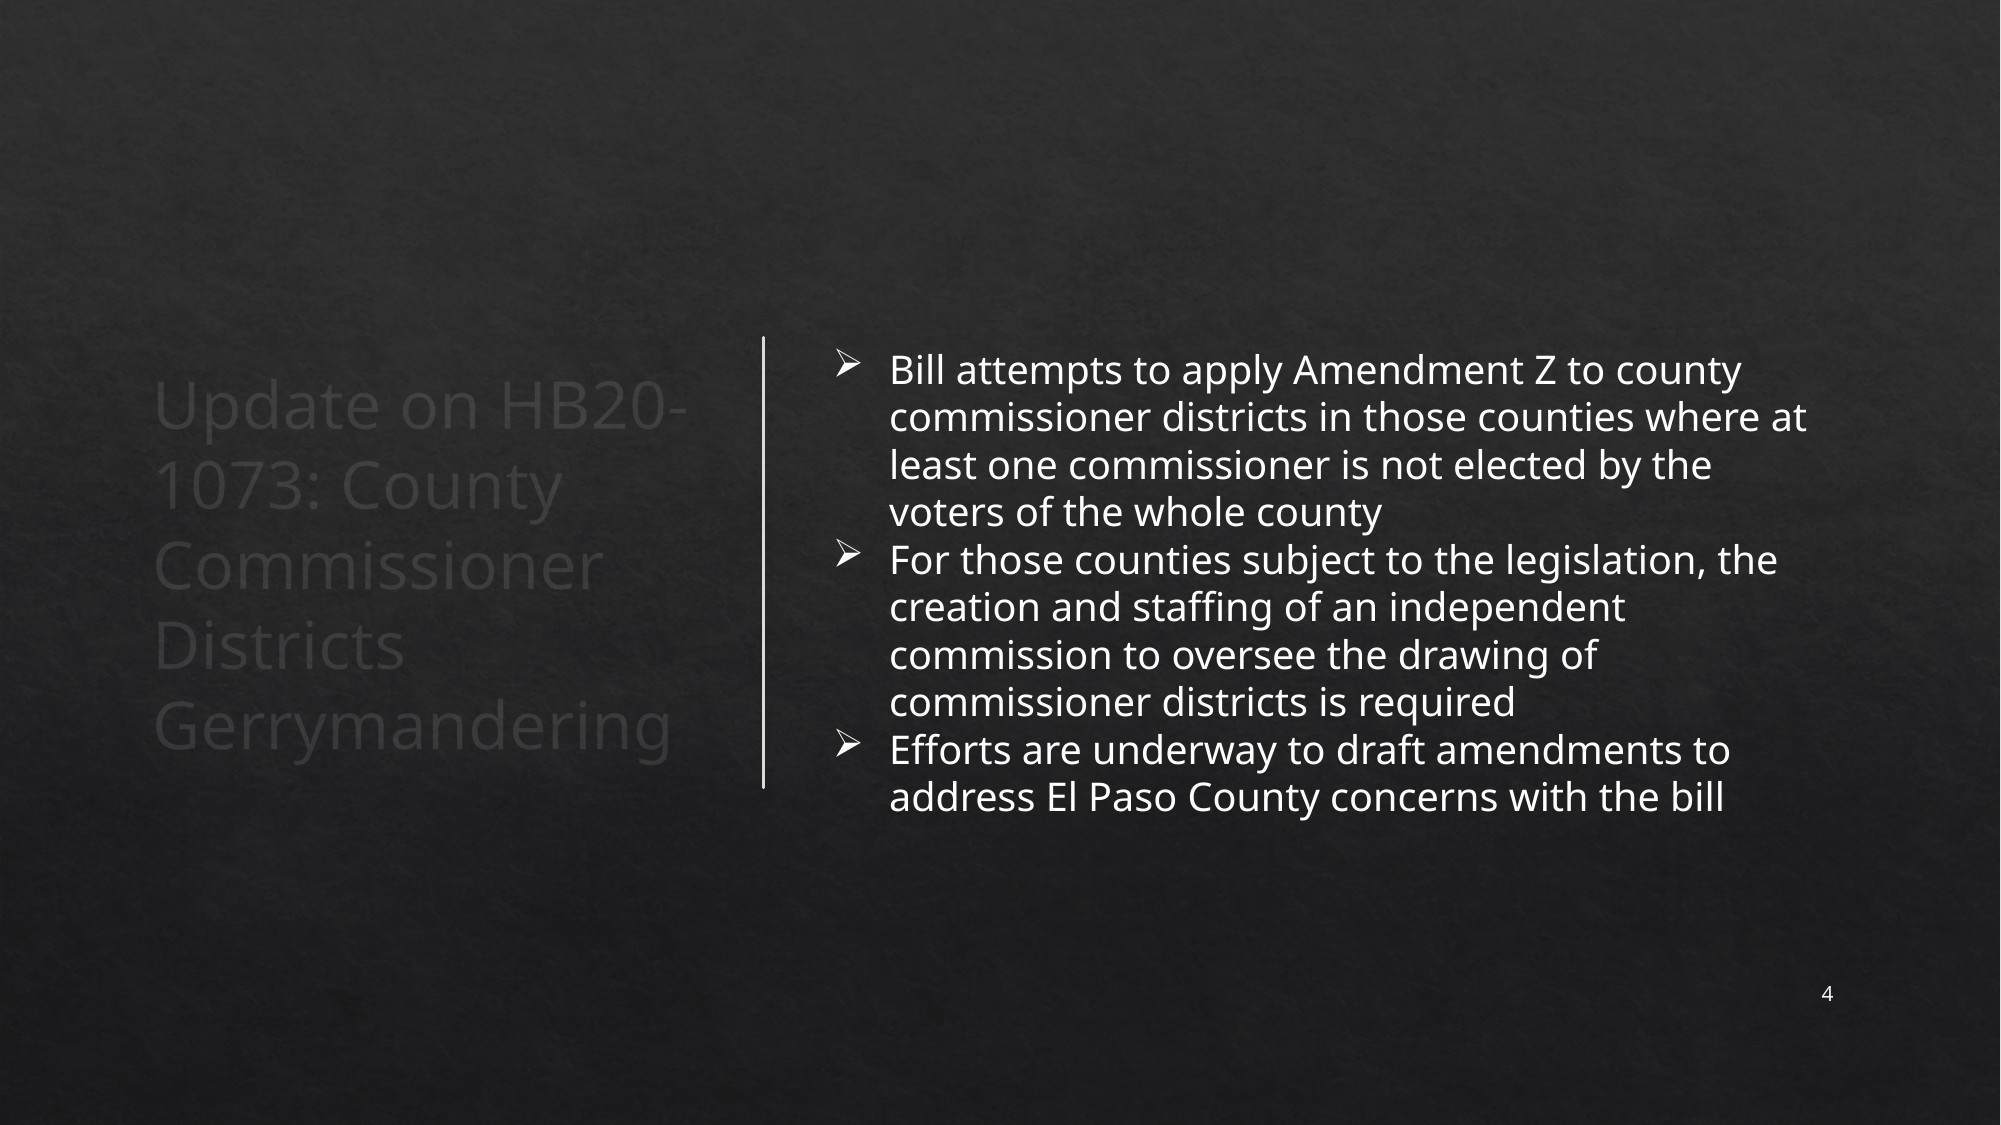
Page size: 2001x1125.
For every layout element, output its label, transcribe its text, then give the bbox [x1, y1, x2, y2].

text_box Bill attempts to apply Amendment Z to county commissioner districts in those counties where at least one commissioner is not elected by the voters of the whole county For those counties subject to the legislation, the creation and staffing of an independent commission to oversee the drawing of commissioner districts is required Efforts are underway to draft amendments to address El Paso County concerns with the bill [818, 337, 1849, 827]
slide_number 4 [1724, 965, 1849, 1025]
text_box Update on HB20-1073: County Commissioner Districts Gerrymandering [136, 337, 709, 788]
text_box [837, 182, 1862, 942]
text_box [0, 0, 2000, 1125]
